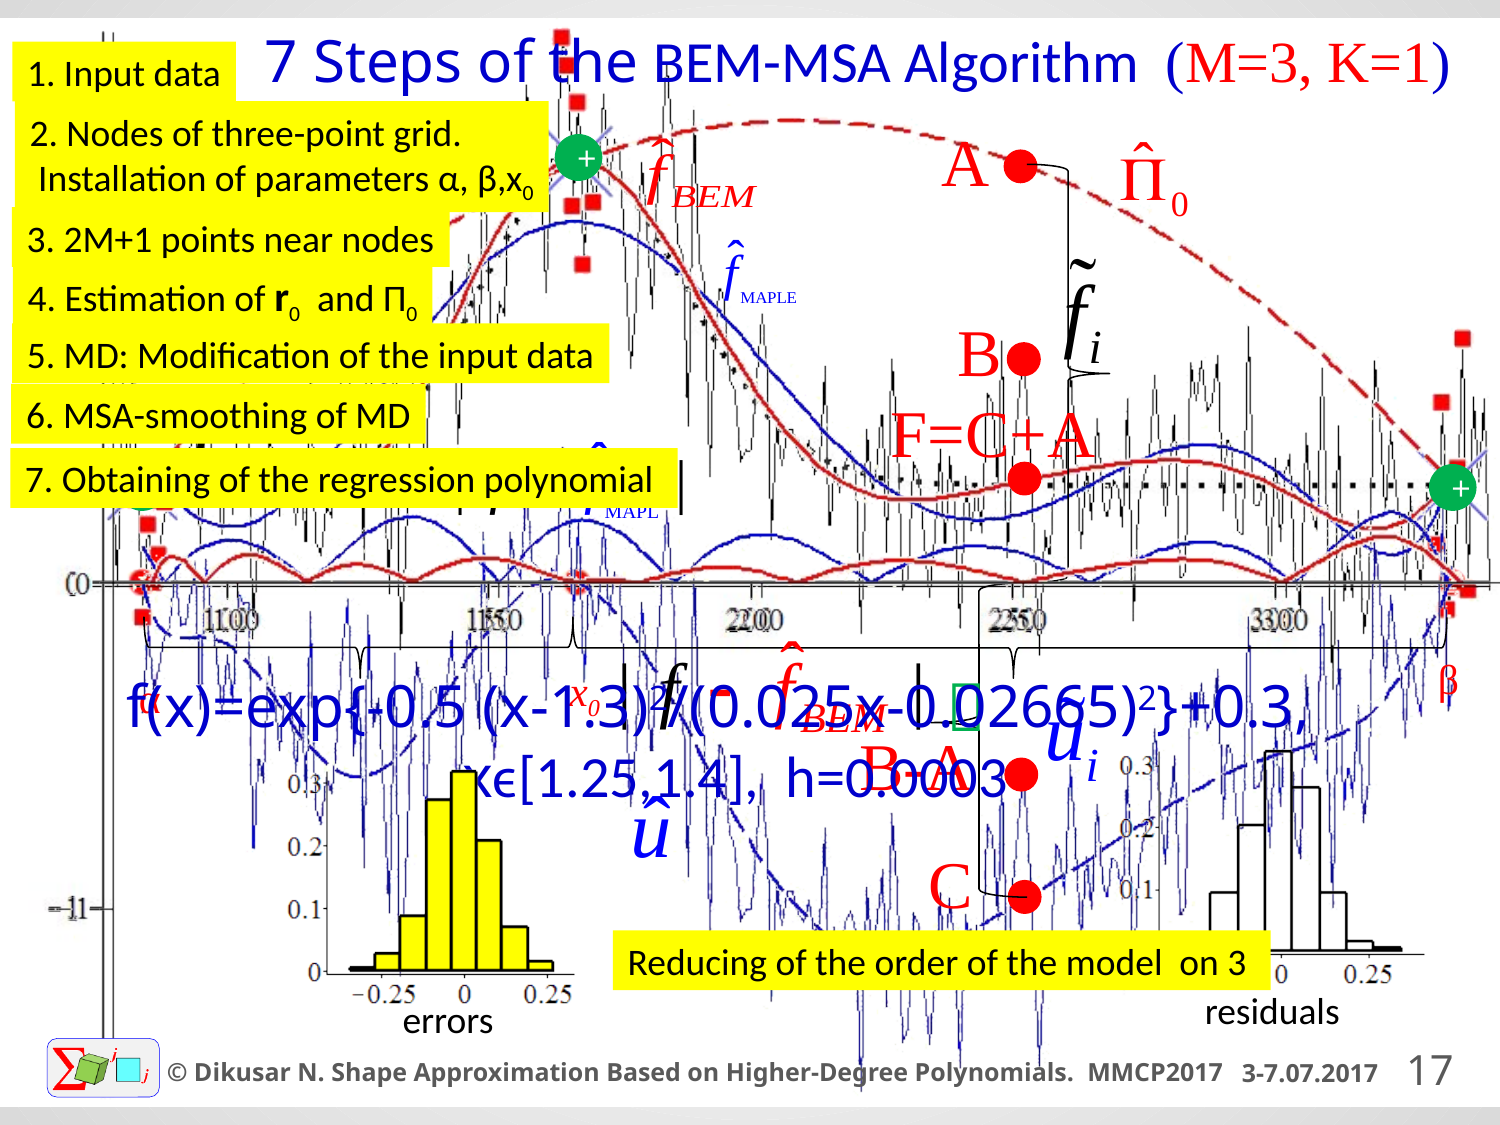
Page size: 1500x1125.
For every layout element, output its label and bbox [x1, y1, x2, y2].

text_box [705, 231, 810, 317]
text_box [448, 431, 697, 534]
text_box [1109, 739, 1436, 1041]
text_box [1034, 678, 1118, 802]
text_box [277, 759, 587, 1050]
text_box [1034, 246, 1118, 385]
text_box [165, 373, 249, 484]
text_box [1110, 128, 1200, 232]
text_box [611, 628, 935, 751]
text_box [46, 1038, 160, 1098]
text_box [622, 128, 778, 222]
text_box [619, 782, 690, 879]
picture [0, 17, 1500, 1107]
